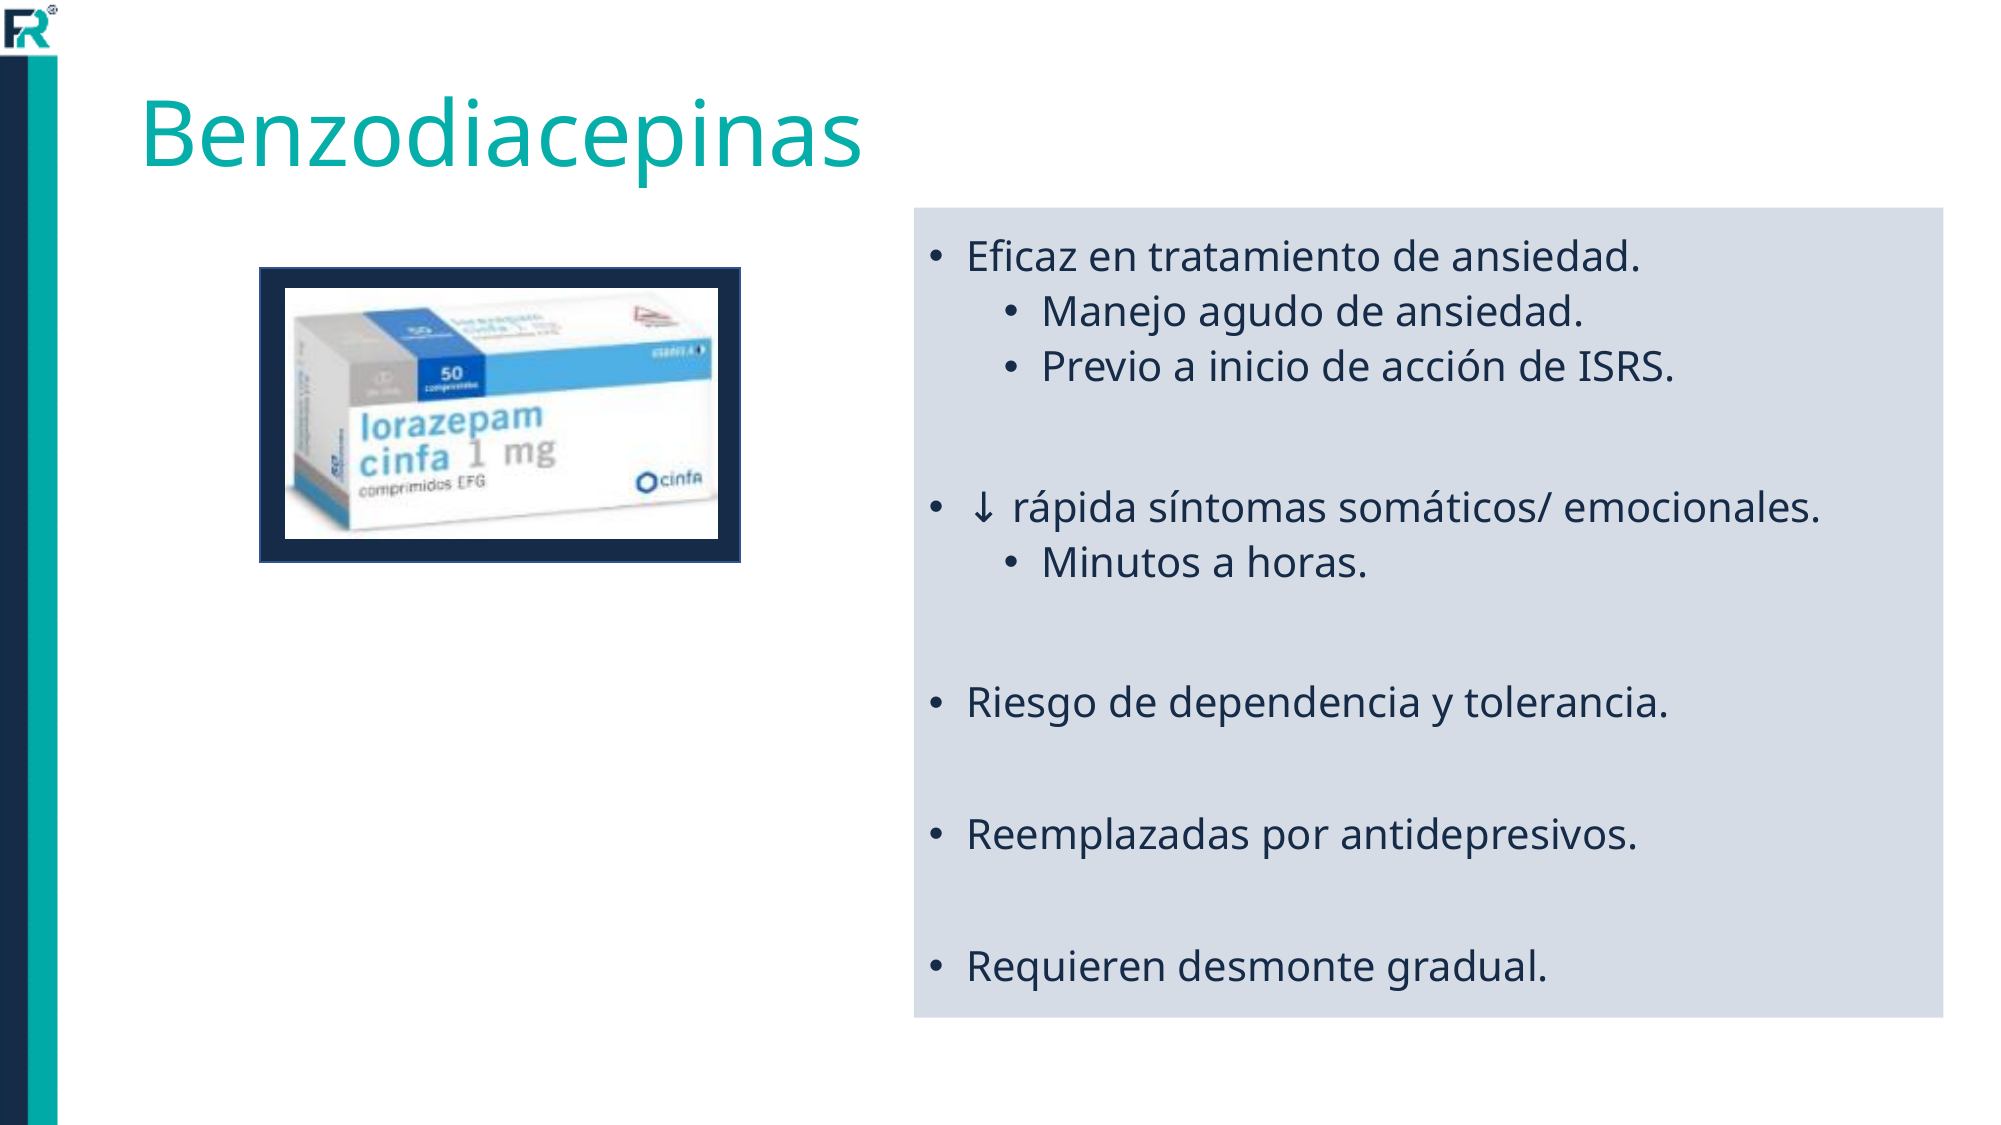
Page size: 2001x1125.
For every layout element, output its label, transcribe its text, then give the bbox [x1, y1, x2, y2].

text_box Benzodiacepinas [38, 66, 965, 208]
text_box [259, 267, 741, 563]
picture [0, 0, 2001, 1125]
list Eficaz en tratamiento de ansiedad. Manejo agudo de ansiedad. Previo a inicio de acción de ISRS. ↓ rápida síntomas somáticos/ emocionales. Minutos a horas. Riesgo de dependencia y tolerancia. Reemplazadas por antidepresivos. Requieren desmonte gradual. [913, 207, 1944, 1018]
